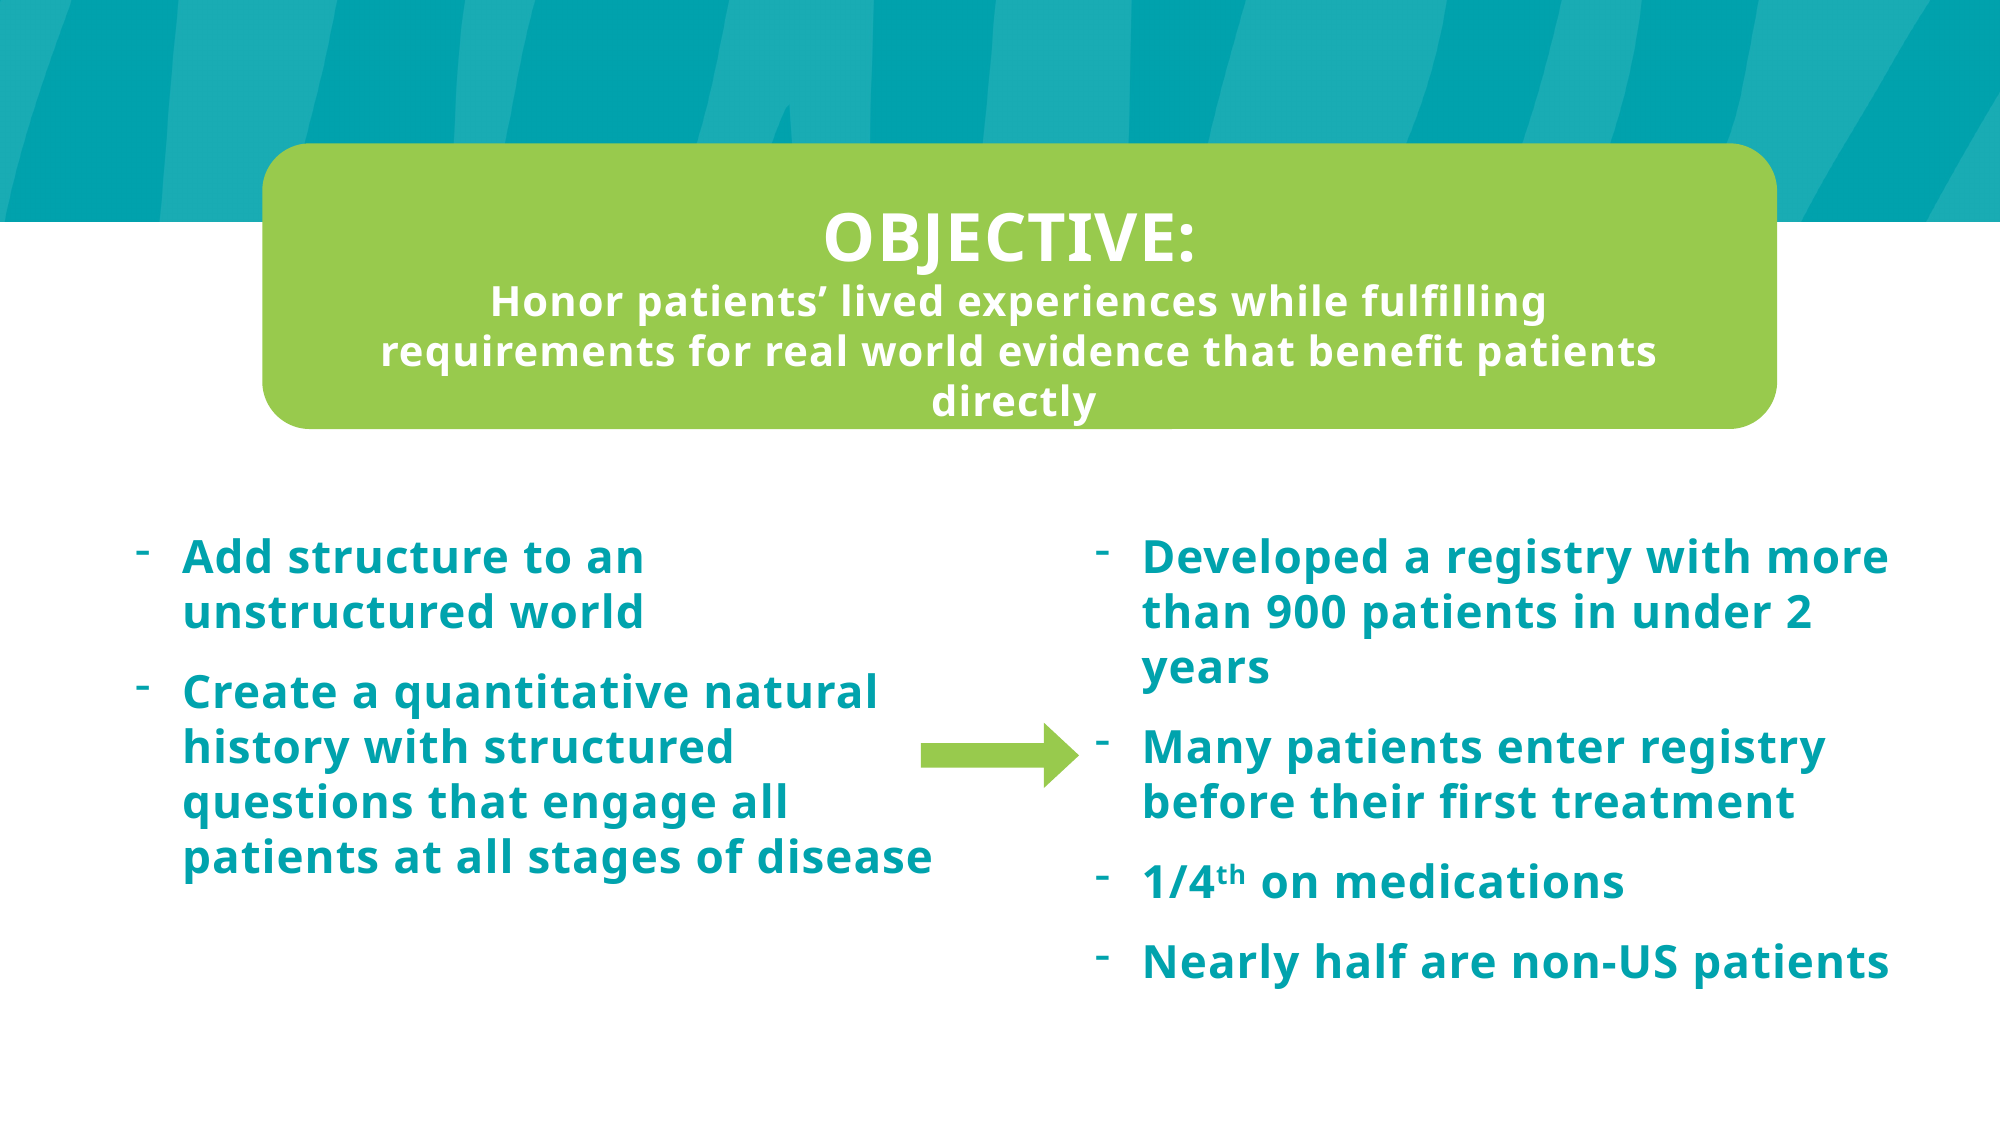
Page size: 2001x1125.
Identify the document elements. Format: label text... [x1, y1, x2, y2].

text_box Add structure to an unstructured world Create a quantitative natural history with structured questions that engage all patients at all stages of disease Developed a registry with more than 900 patients in under 2 years Many patients enter registry before their first treatment 1/4th on medications Nearly half are non-US patients [120, 520, 1919, 1100]
text_box OBJECTIVE: Honor patients’ lived experiences while fulfilling requirements for real world evidence that benefit patients directly [322, 222, 1717, 433]
text_box [261, 222, 322, 431]
text_box [1717, 222, 1779, 431]
text_box [919, 720, 1081, 791]
picture [0, 0, 2000, 222]
